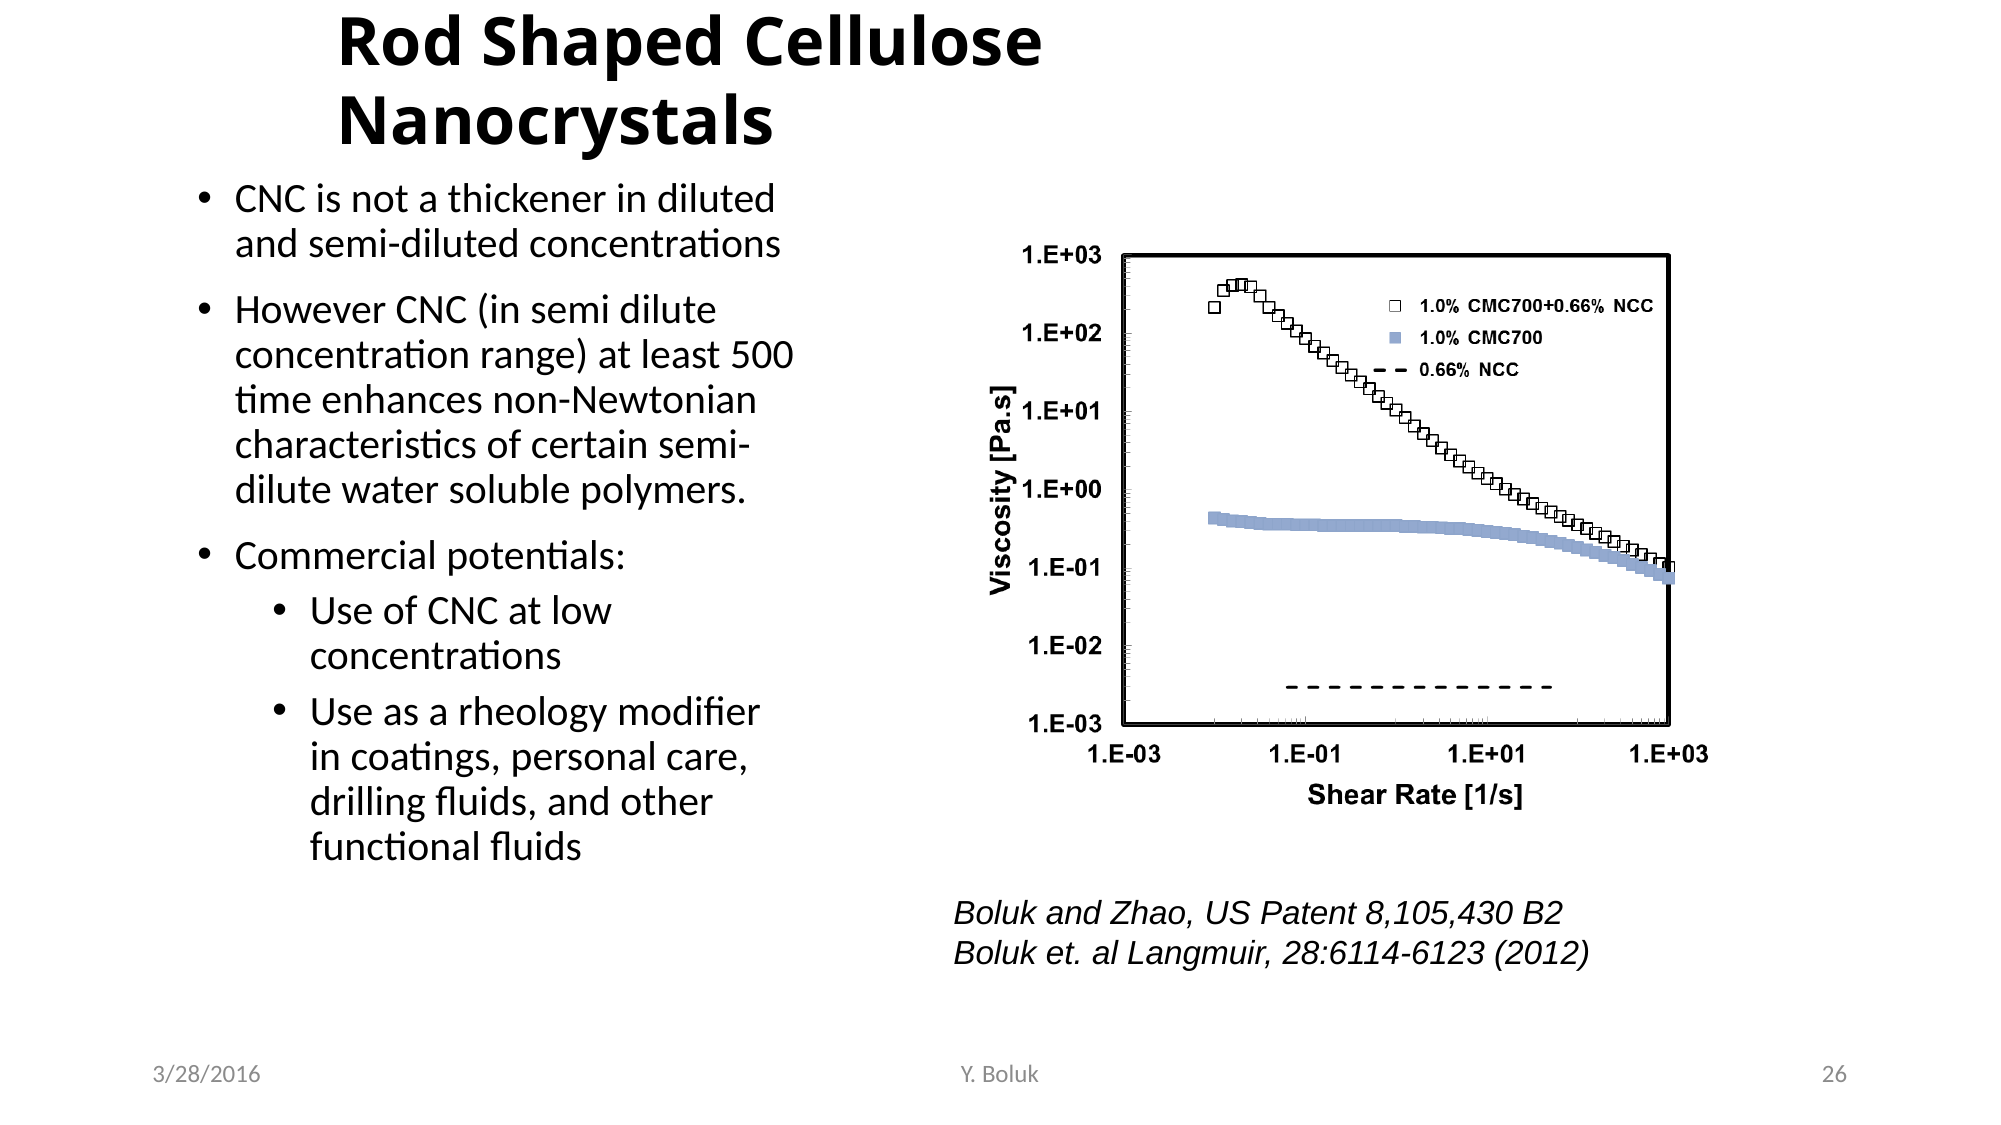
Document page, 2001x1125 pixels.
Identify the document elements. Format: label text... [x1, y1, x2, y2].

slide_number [137, 1042, 588, 1103]
slide_number 26 [1412, 1042, 1863, 1103]
list CNC is not a thickener in diluted and semi-diluted concentrations However CNC (in semi dilute concentration range) at least 500 time enhances non-Newtonian characteristics of certain semi-dilute water soluble polymers. Commercial potentials: Use of CNC at low concentrations Use as a rheology modifier in coatings, personal care, drilling fluids, and other functional fluids [182, 169, 815, 739]
picture [975, 223, 1725, 829]
title Rod Shaped Cellulose Nanocrystals [321, 35, 1378, 122]
footer Y. Boluk [662, 1042, 1338, 1103]
text_box Boluk and Zhao, US Patent 8,105,430 B2 Boluk et. al Langmuir, 28:6114-6123 (2012) [938, 883, 1855, 979]
